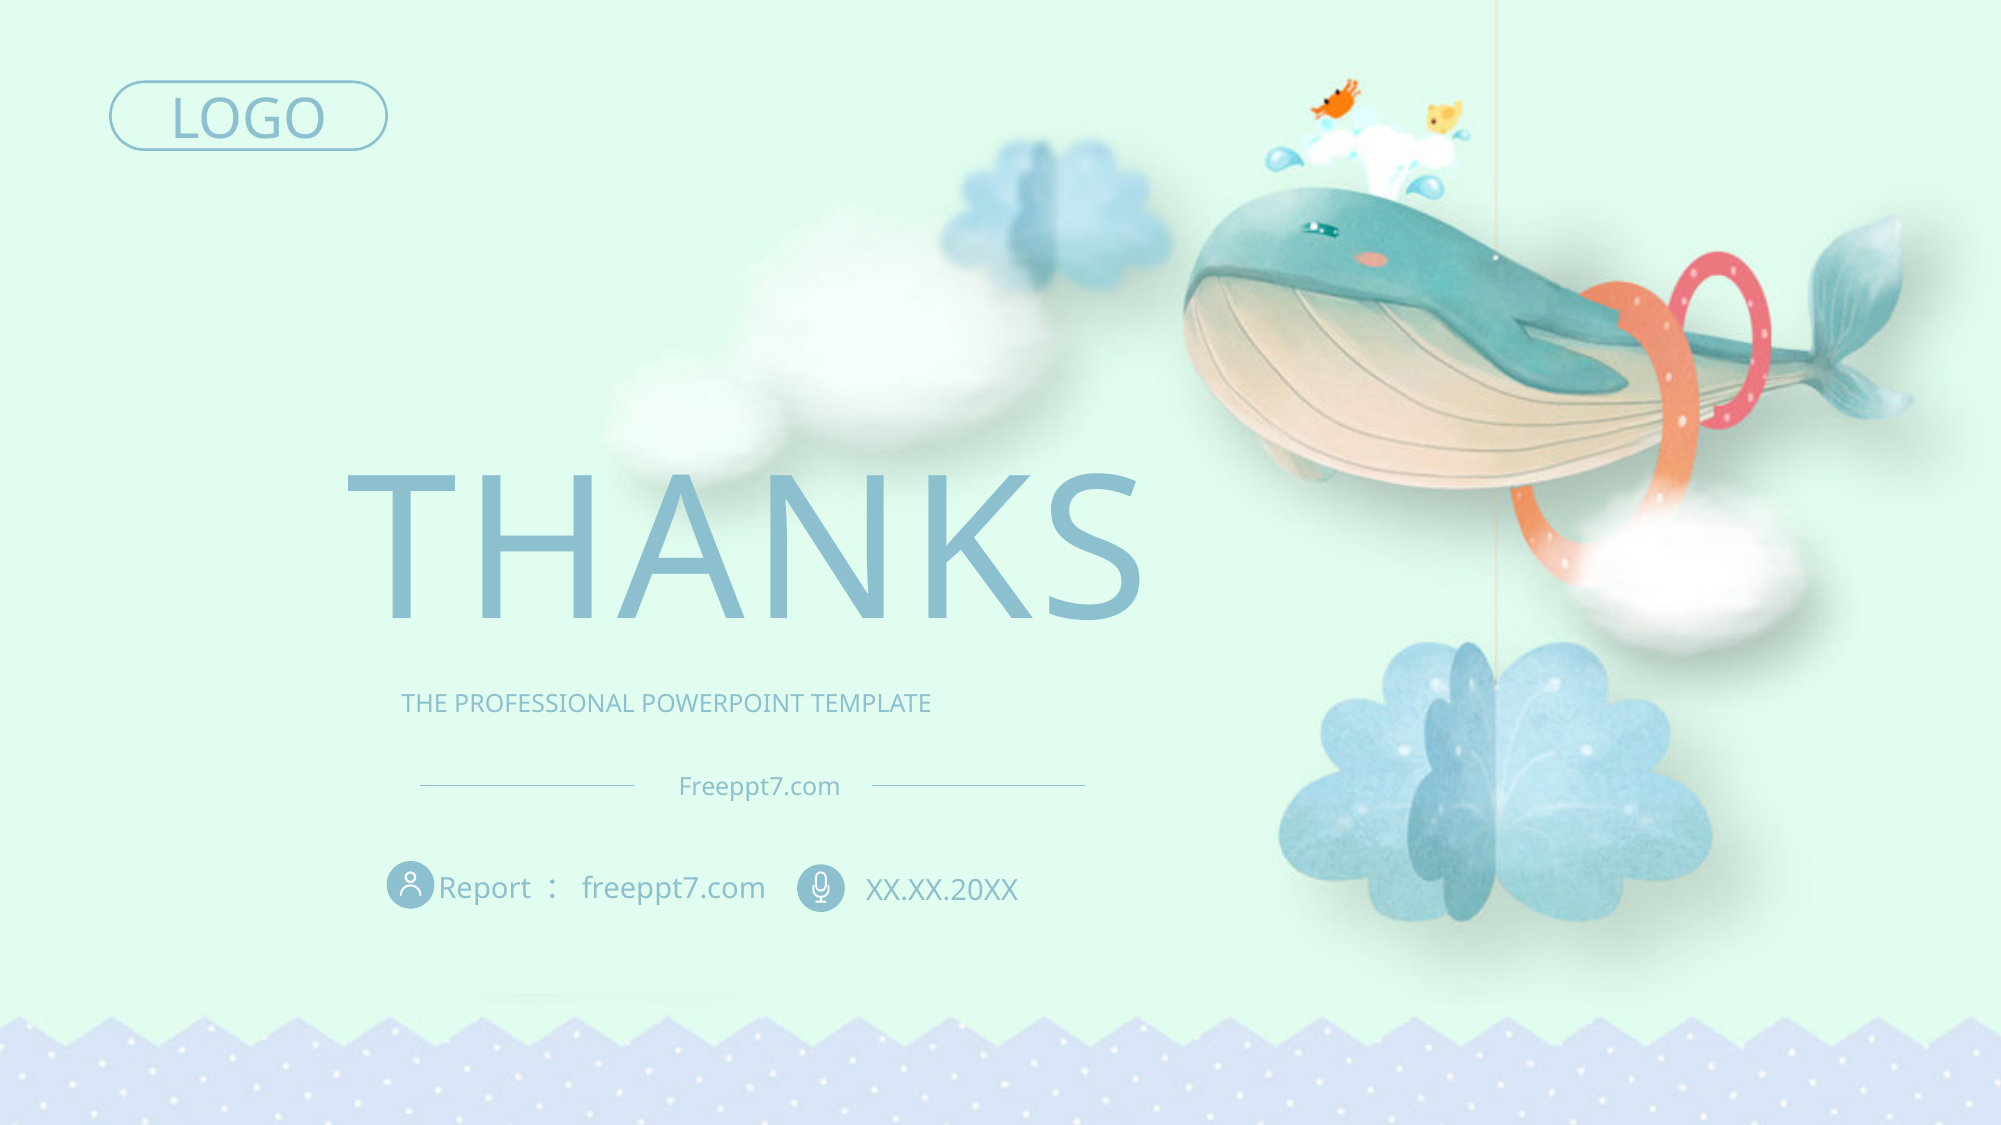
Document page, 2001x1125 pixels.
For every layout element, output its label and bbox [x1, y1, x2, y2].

picture [0, 0, 2001, 1125]
text_box [386, 860, 1036, 915]
